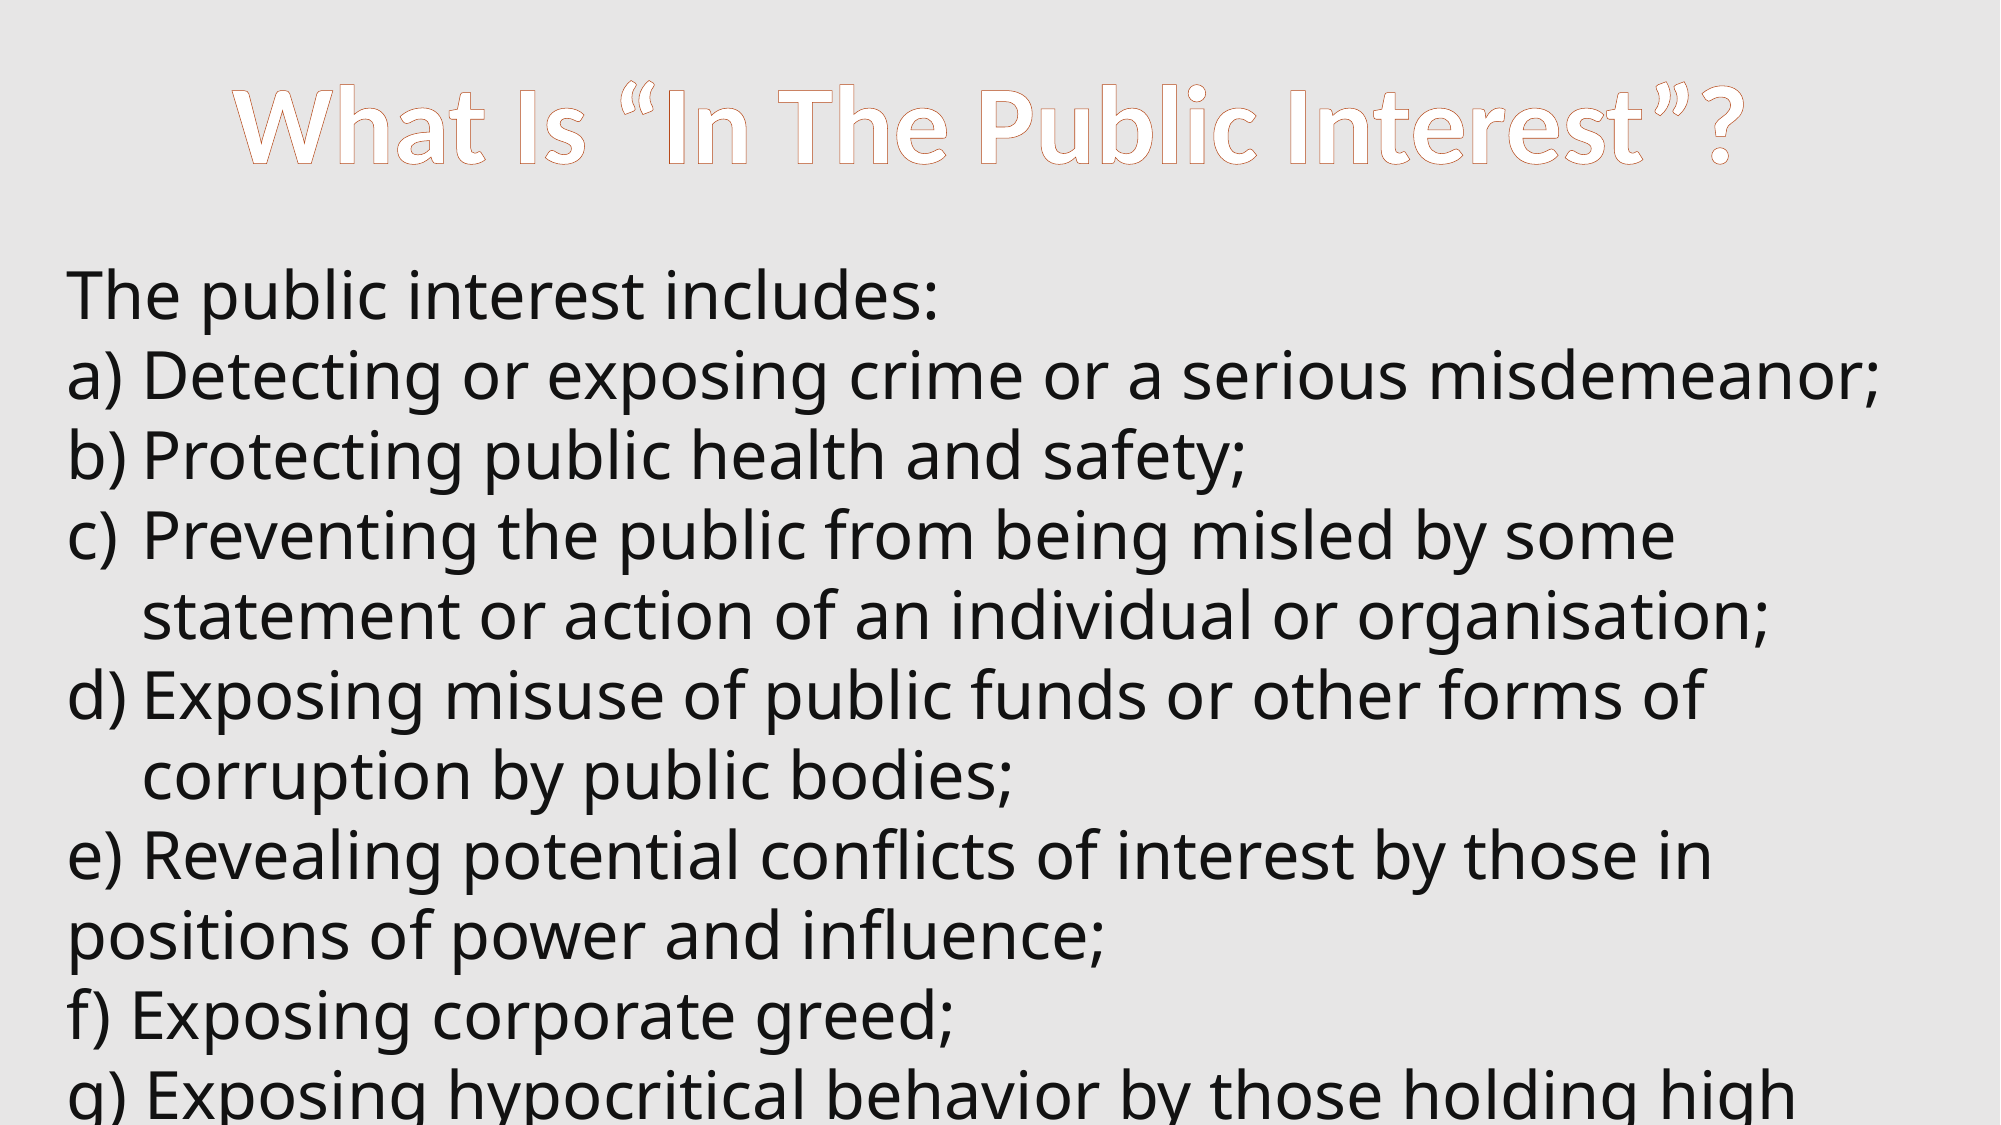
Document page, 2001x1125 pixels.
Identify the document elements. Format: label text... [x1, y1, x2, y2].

text_box What Is “In The Public Interest”? [216, 43, 1766, 194]
text_box The public interest includes: Detecting or exposing crime or a serious misdemeanor; Protecting public health and safety; Preventing the public from being misled by some statement or action of an individual or organisation; Exposing misuse of public funds or other forms of corruption by public bodies; e) Revealing potential conflicts of interest by those in positions of power and influence; f) Exposing corporate greed; g) Exposing hypocritical behavior by those holding high office. [51, 245, 1931, 1125]
